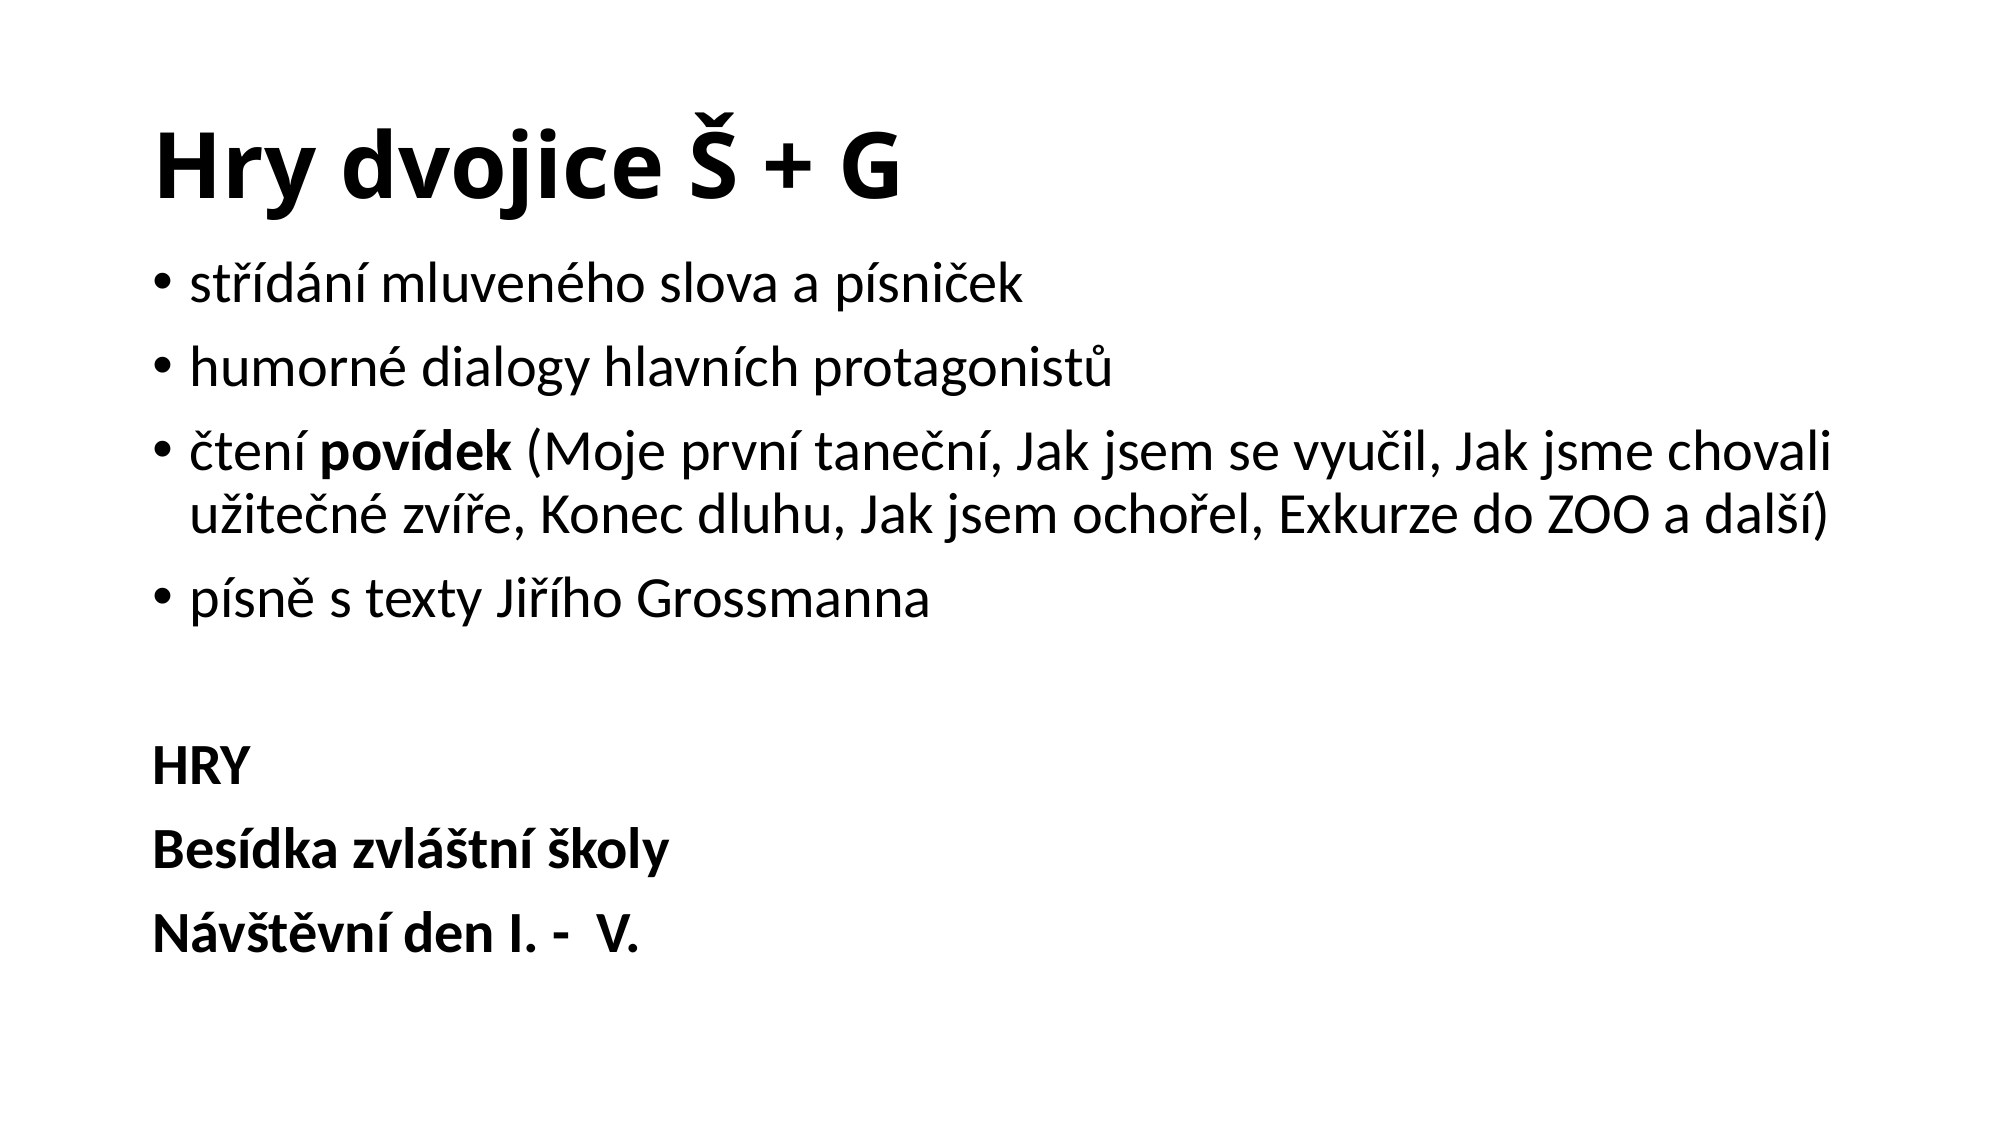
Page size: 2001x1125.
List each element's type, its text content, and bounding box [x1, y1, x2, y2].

title Hry dvojice Š + G [137, 59, 1863, 245]
list střídání mluveného slova a písniček humorné dialogy hlavních protagonistů čtení povídek (Moje první taneční, Jak jsem se vyučil, Jak jsme chovali užitečné zvíře, Konec dluhu, Jak jsem ochořel, Exkurze do ZOO a další) písně s texty Jiřího Grossmanna HRY Besídka zvláštní školy Návštěvní den I. - V. [137, 245, 1863, 1014]
